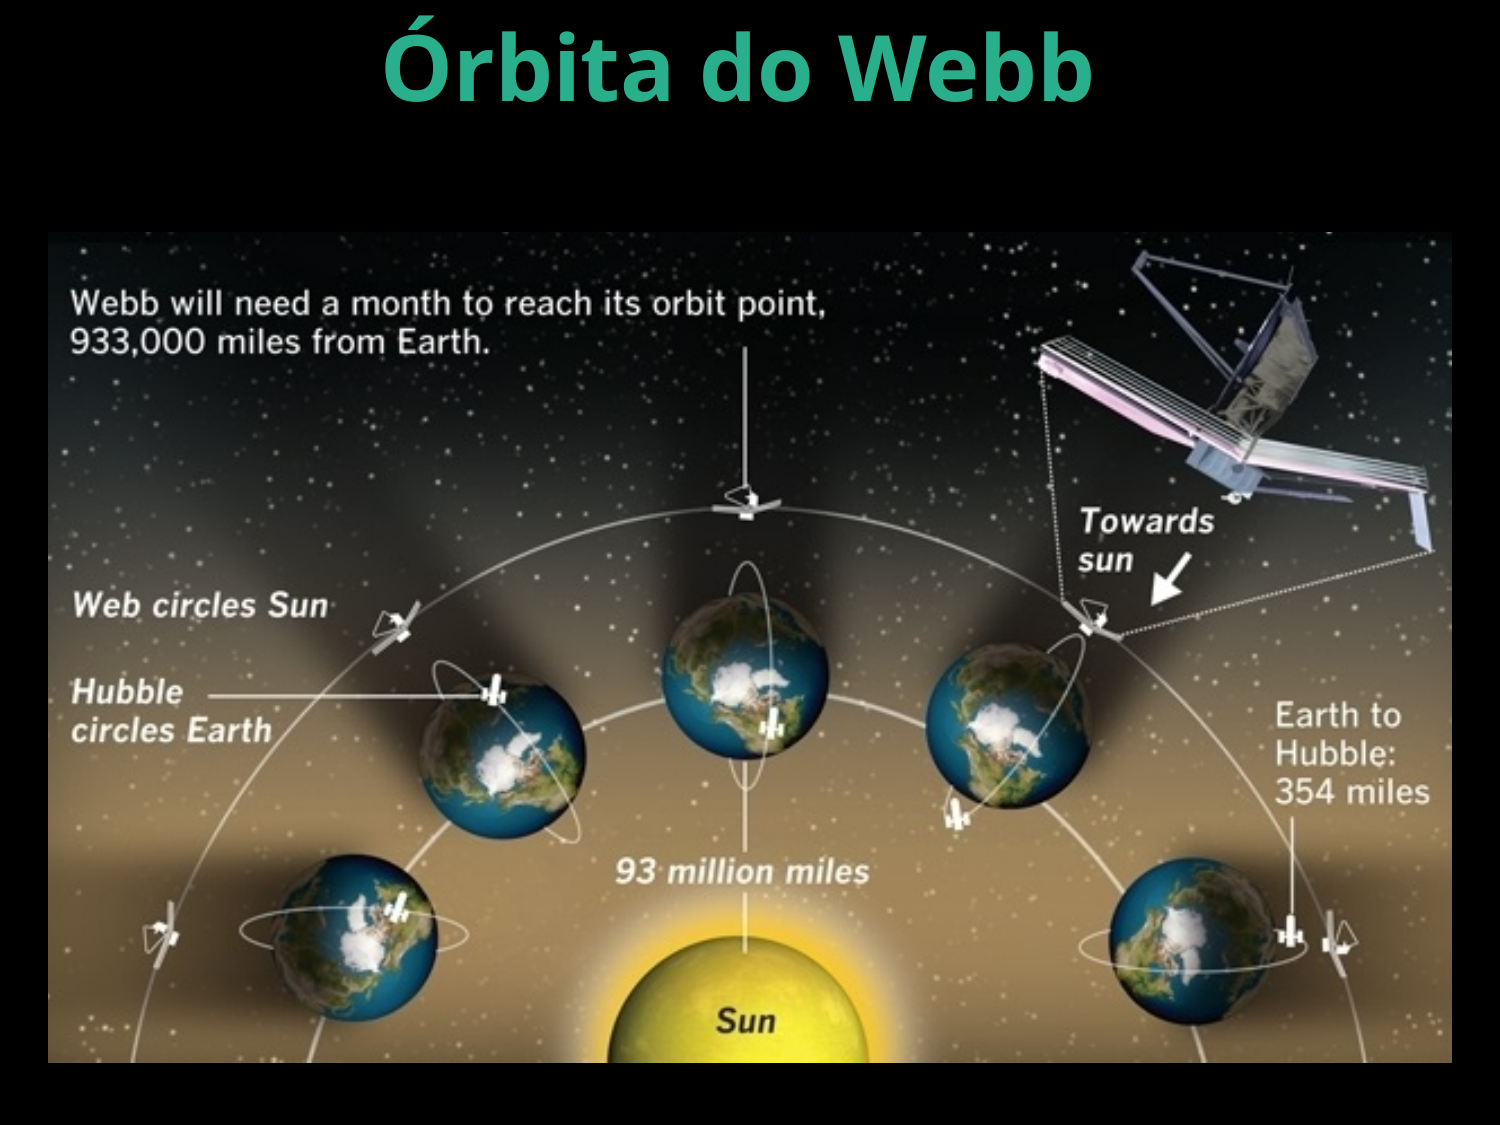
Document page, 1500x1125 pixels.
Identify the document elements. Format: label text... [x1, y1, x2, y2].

picture [48, 232, 1452, 1063]
text_box Órbita do Webb [103, 15, 1397, 232]
